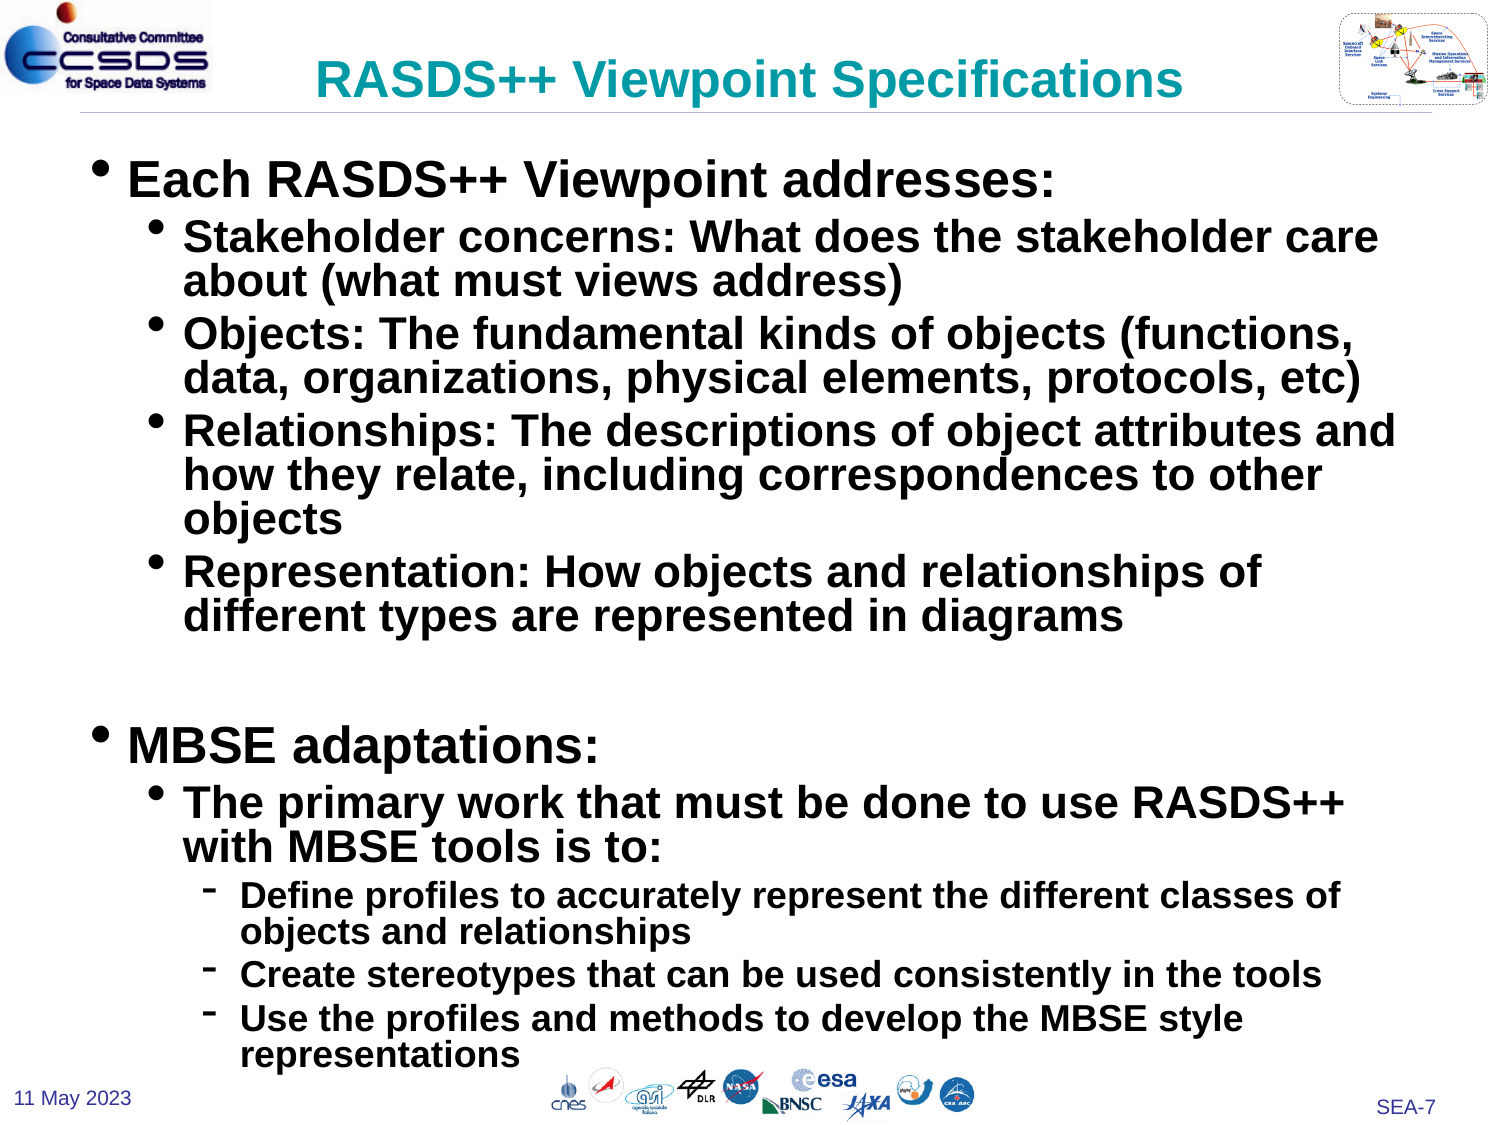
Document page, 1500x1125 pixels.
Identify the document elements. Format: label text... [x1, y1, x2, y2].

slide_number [0, 1074, 285, 1120]
title RASDS++ Viewpoint Specifications [75, 45, 1425, 149]
picture [0, 0, 213, 94]
picture [1338, 12, 1488, 106]
list Each RASDS++ Viewpoint addresses: Stakeholder concerns: What does the stakeholder care about (what must views address) Objects: The fundamental kinds of objects (functions, data, organizations, physical elements, protocols, etc) Relationships: The descriptions of object attributes and how they relate, including correspondences to other objects Representation: How objects and relationships of different types are represented in diagrams MBSE adaptations: The primary work that must be done to use RASDS++ with MBSE tools is to: Define profiles to accurately represent the different classes of objects and relationships Create stereotypes that can be used consistently in the tools Use the profiles and methods to develop the MBSE style representations [75, 149, 1425, 1022]
picture [549, 1064, 975, 1125]
